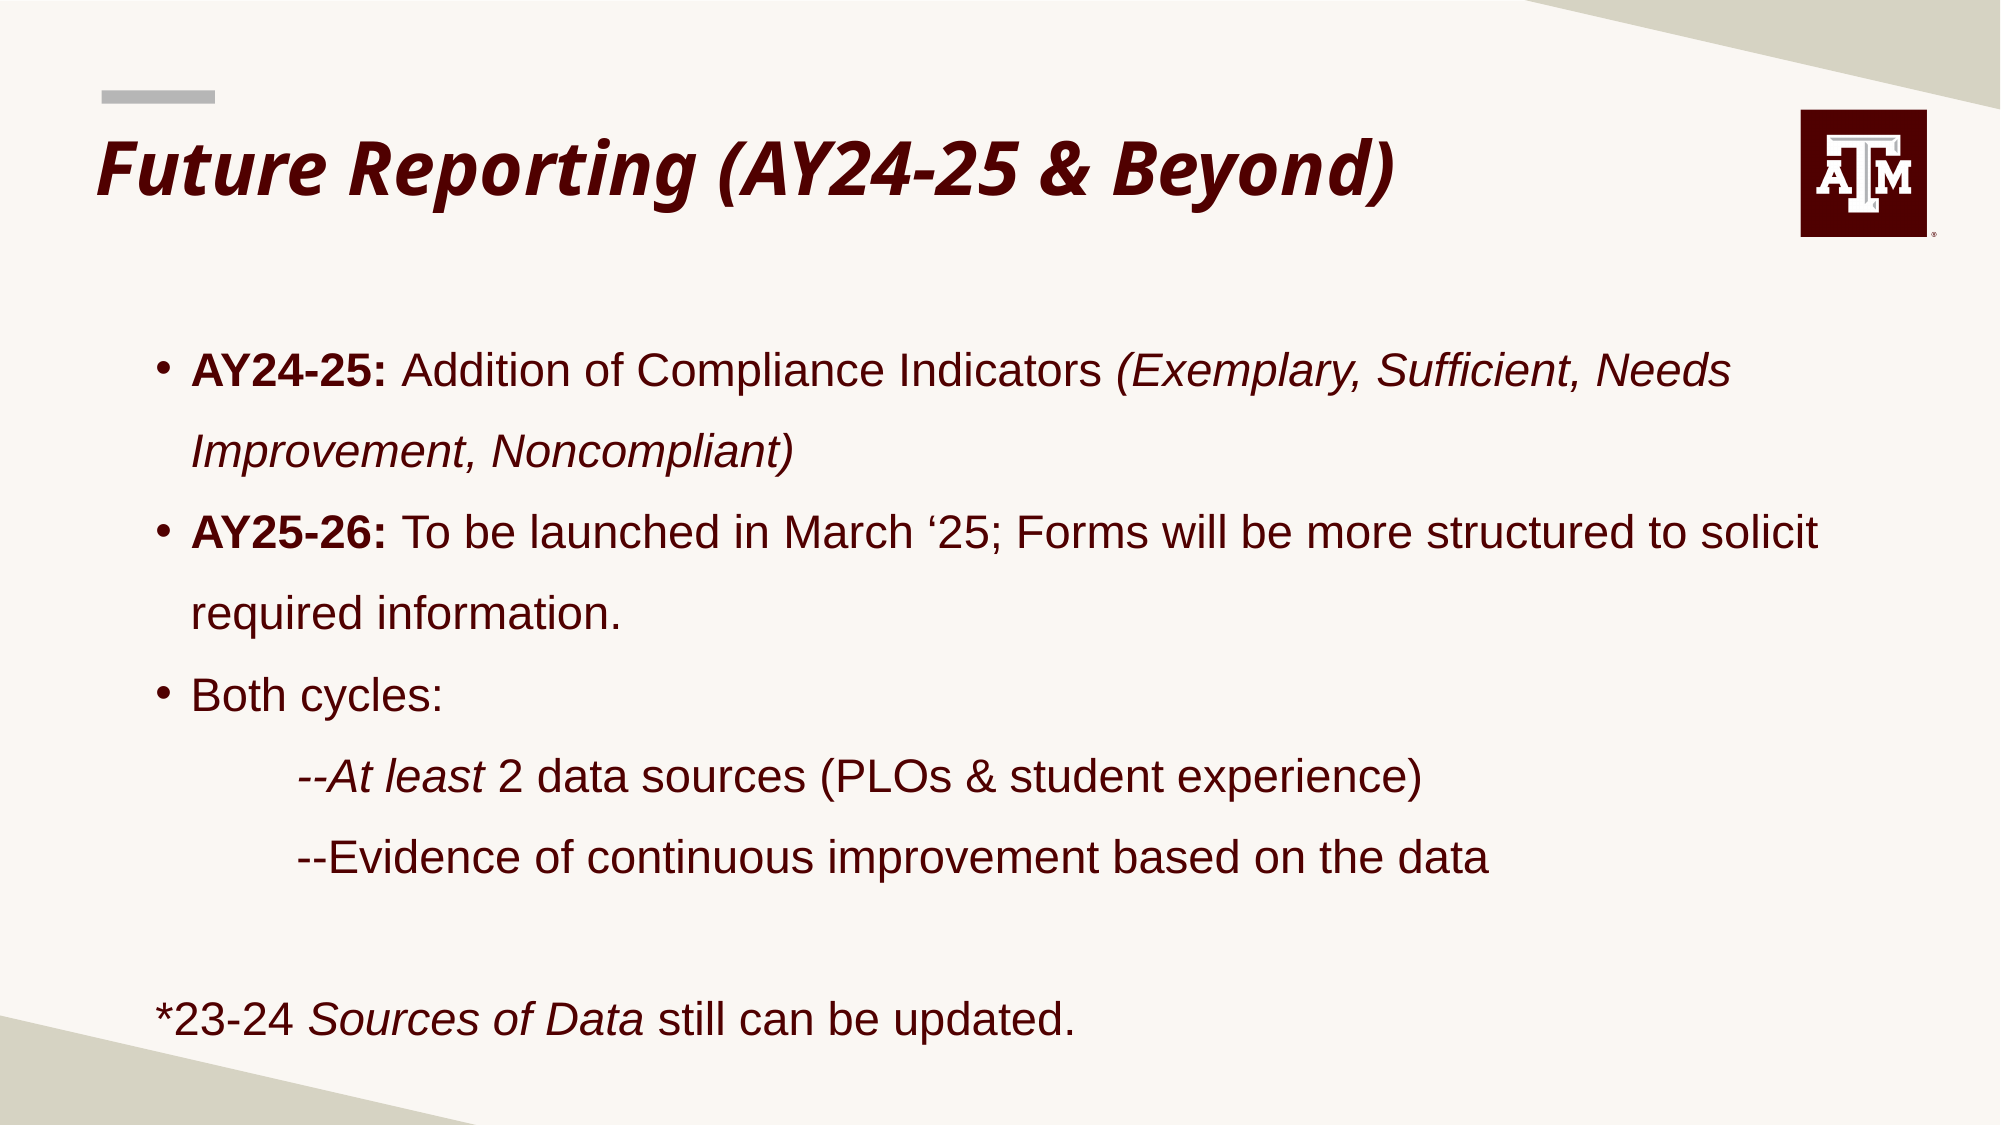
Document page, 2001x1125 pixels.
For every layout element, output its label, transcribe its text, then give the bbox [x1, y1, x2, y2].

text_box Future Reporting (AY24-25 & Beyond) [80, 91, 1898, 252]
text_box AY24-25: Addition of Compliance Indicators (Exemplary, Sufficient, Needs Improvement, Noncompliant) AY25-26: To be launched in March ‘25; Forms will be more structured to solicit required information. Both cycles: --At least 2 data sources (PLOs & student experience) --Evidence of continuous improvement based on the data *23-24 Sources of Data still can be updated. [140, 306, 1898, 1056]
picture [1775, 84, 1952, 261]
